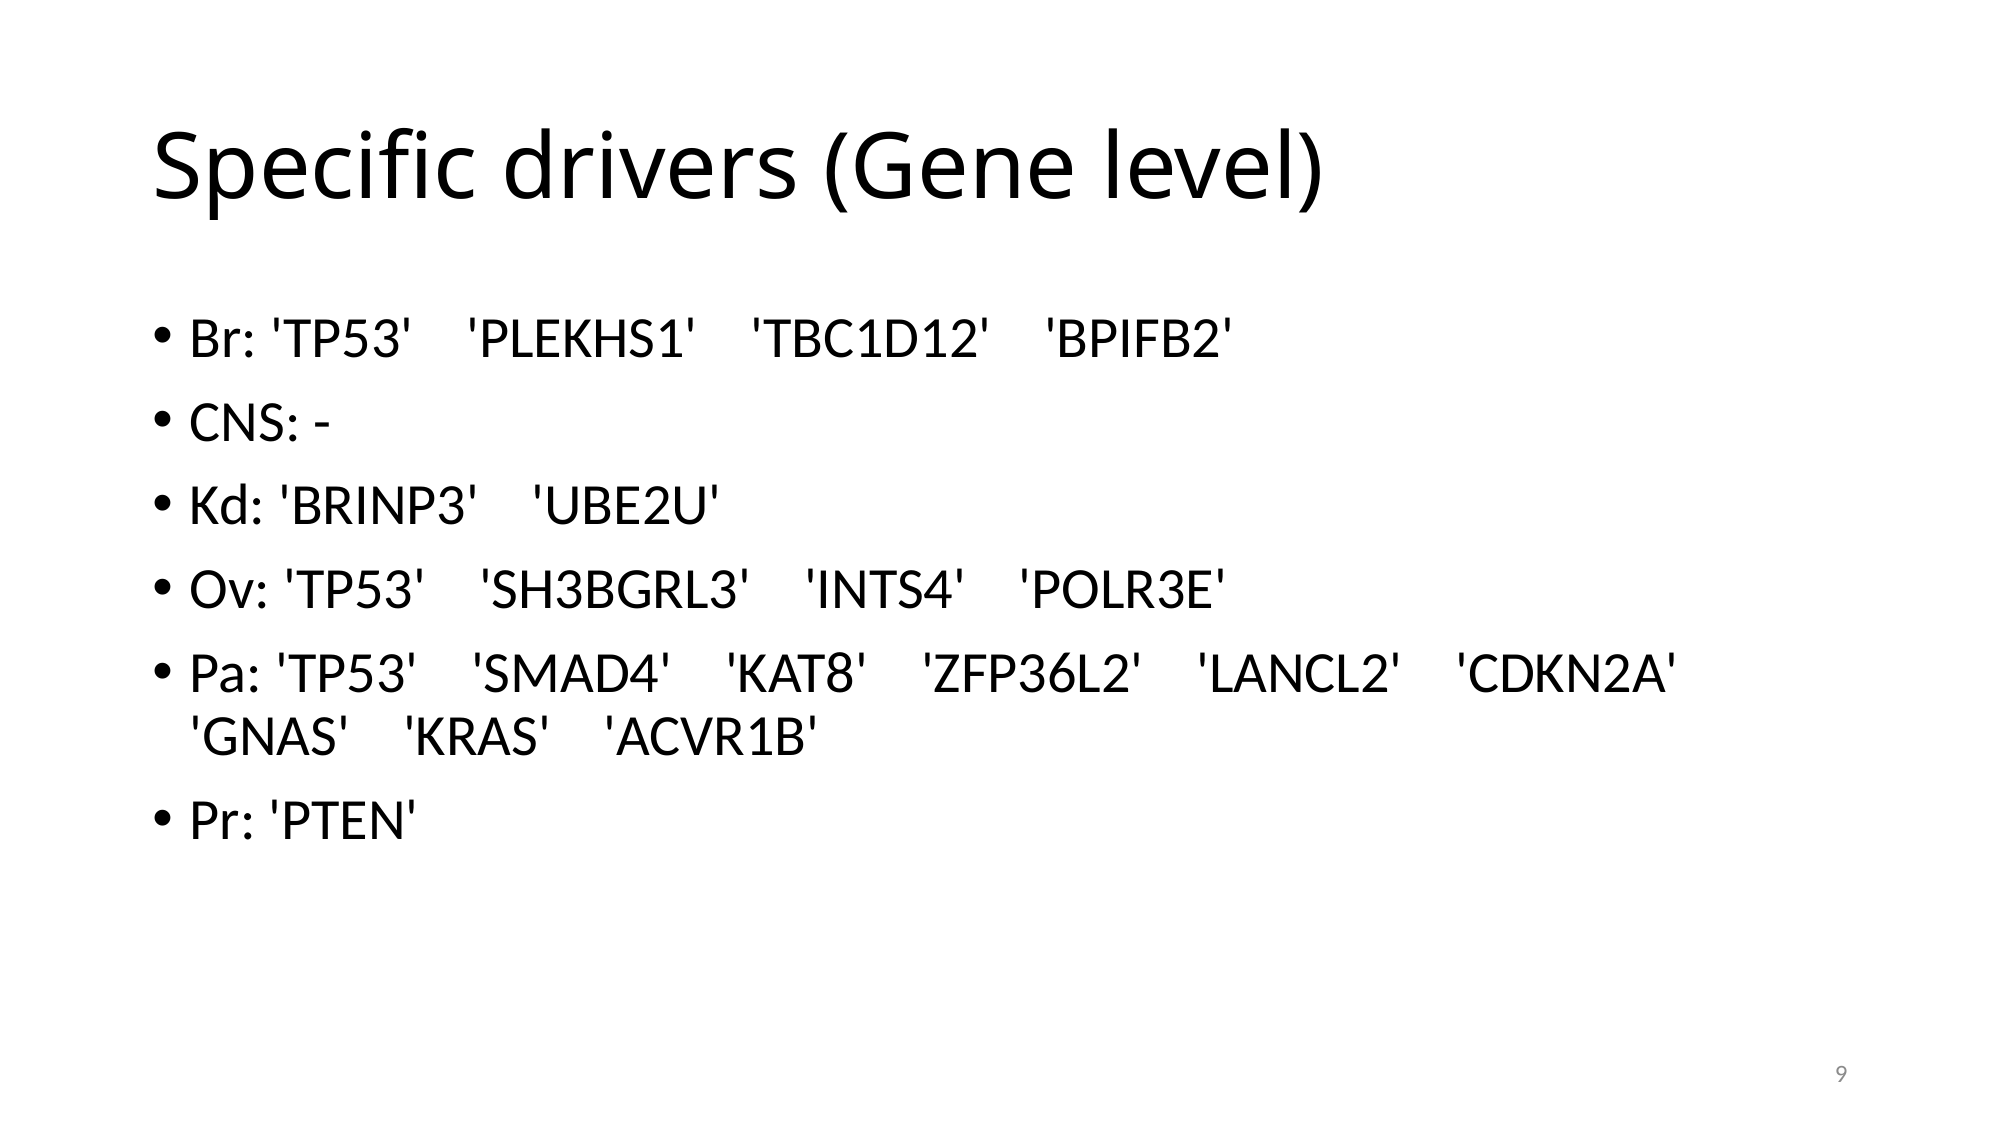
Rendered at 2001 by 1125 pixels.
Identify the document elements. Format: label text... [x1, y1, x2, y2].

slide_number 9 [1412, 1042, 1863, 1103]
title Specific drivers (Gene level) [137, 59, 1863, 278]
list Br: 'TP53' 'PLEKHS1' 'TBC1D12' 'BPIFB2' CNS: - Kd: 'BRINP3' 'UBE2U' Ov: 'TP53' 'SH3BGRL3' 'INTS4' 'POLR3E' Pa: 'TP53' 'SMAD4' 'KAT8' 'ZFP36L2' 'LANCL2' 'CDKN2A' 'GNAS' 'KRAS' 'ACVR1B' Pr: 'PTEN' [137, 299, 1863, 1014]
